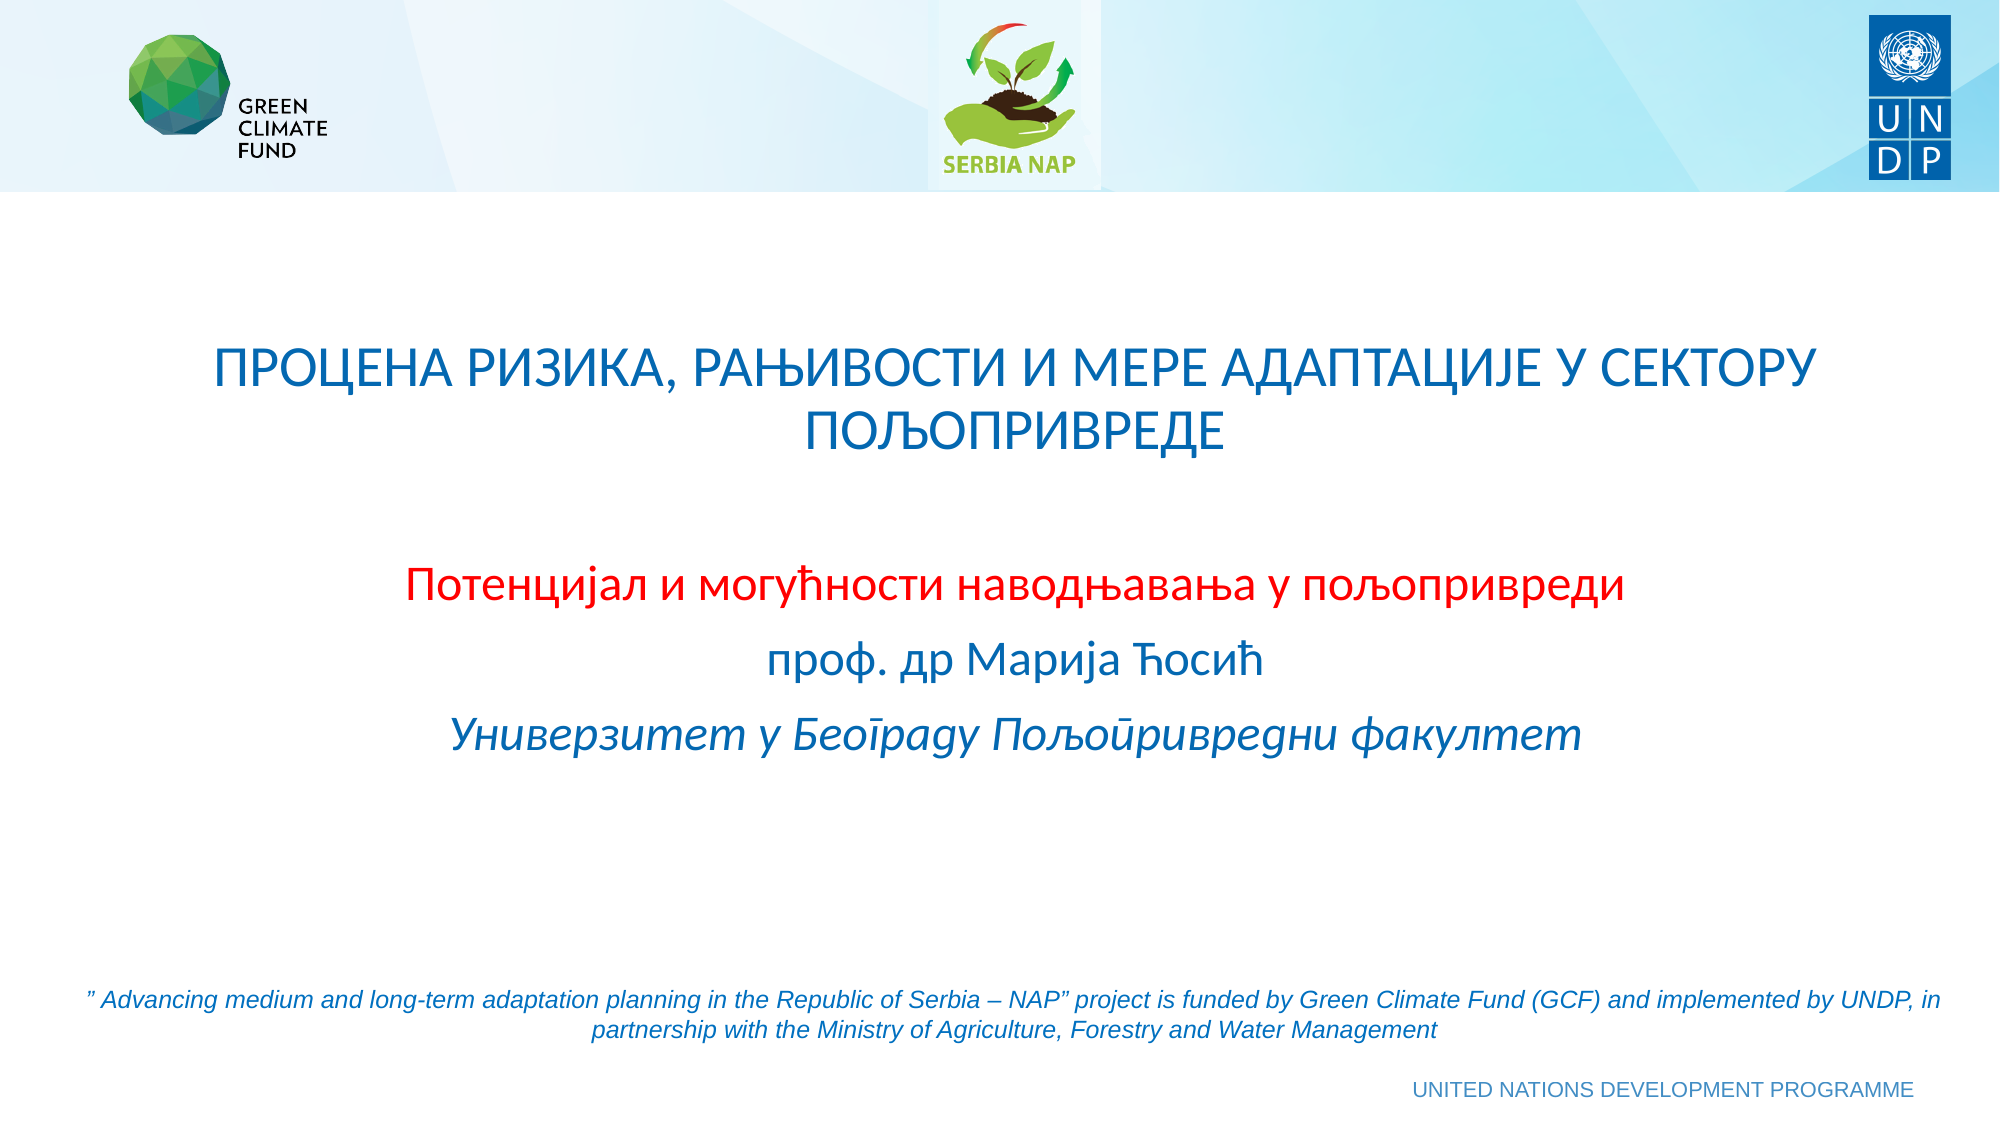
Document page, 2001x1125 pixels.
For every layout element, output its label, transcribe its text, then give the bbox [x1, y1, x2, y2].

text_box ” Advancing medium and long-term adaptation planning in the Republic of Serbia – NAP” project is funded by Green Climate Fund (GCF) and implemented by UNDP, in partnership with the Ministry of Agriculture, Forestry and Water Management [70, 976, 1962, 1052]
picture [0, 0, 2000, 238]
list ПРОЦЕНА РИЗИКА, РАЊИВОСТИ И МЕРЕ АДАПТАЦИЈЕ У СЕКТОРУ ПОЉОПРИВРЕДЕ Потенцијал и могућности наводњавања у пољопривреди проф. др Марија Ћосић Универзитет у Београду Пољопривредни факултет [70, 247, 1962, 961]
